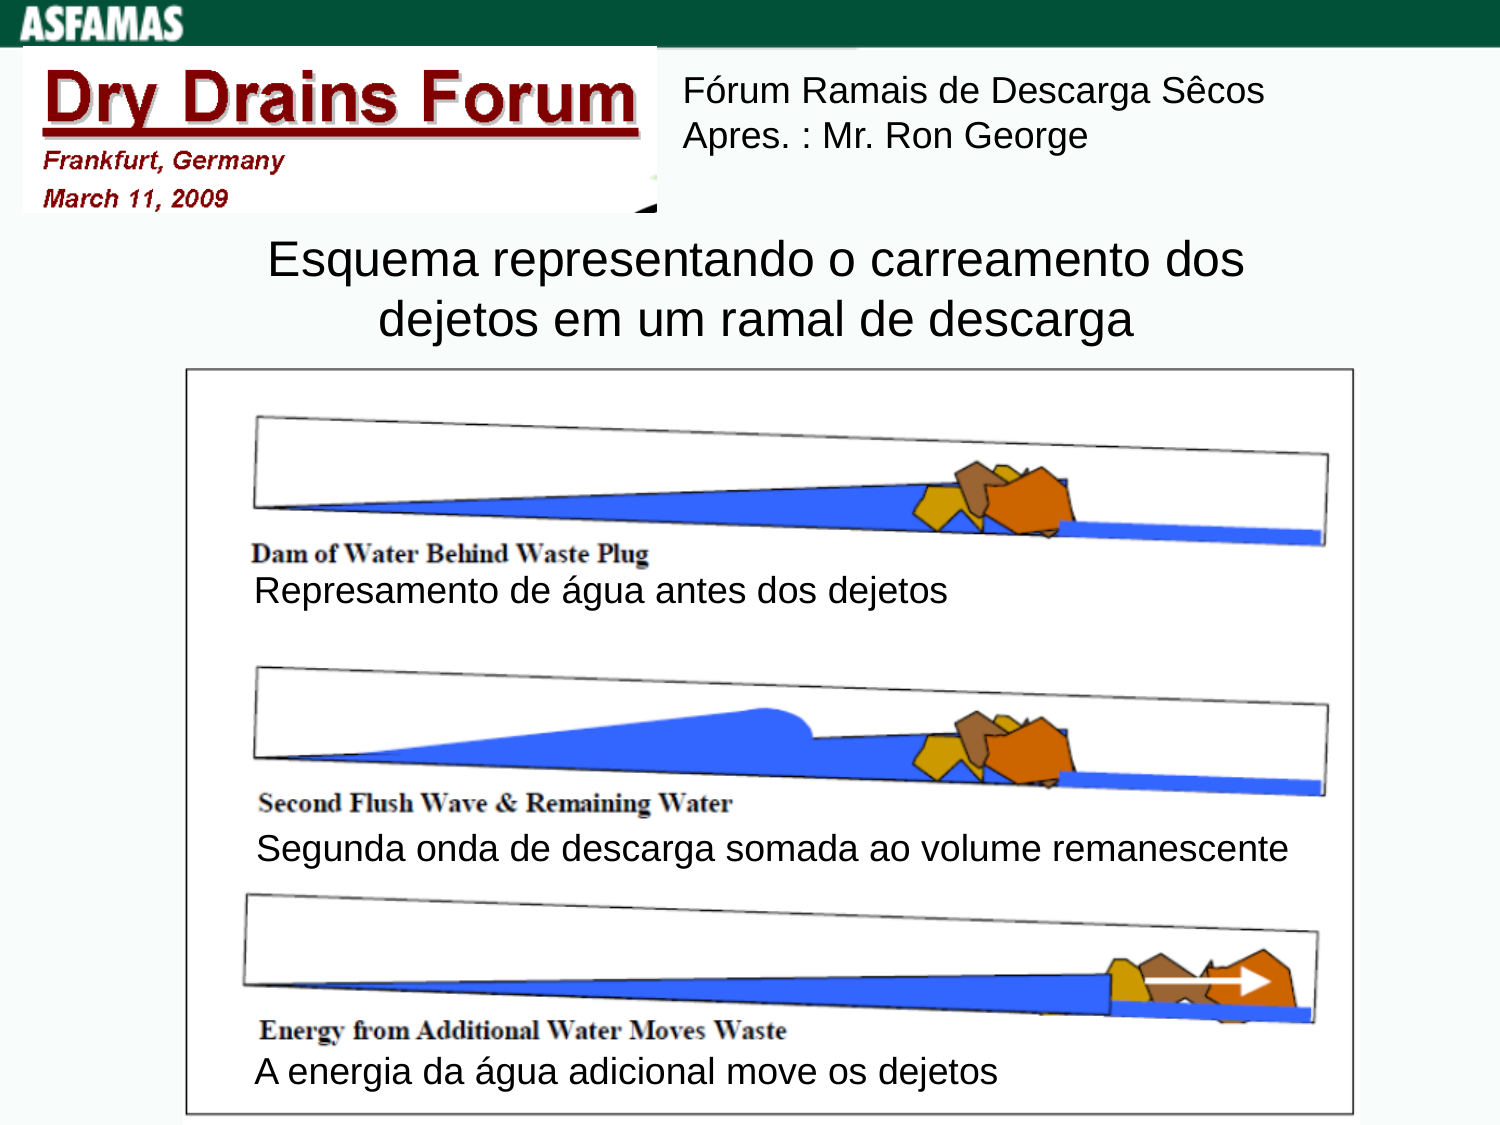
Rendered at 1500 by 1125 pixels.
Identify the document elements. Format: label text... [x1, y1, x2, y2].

text_box Esquema representando o carreamento dos dejetos em um ramal de descarga [208, 219, 1306, 354]
picture [183, 368, 1360, 1125]
picture [0, 0, 1500, 213]
text_box Fórum Ramais de Descarga Sêcos Apres. : Mr. Ron George [667, 58, 1418, 164]
